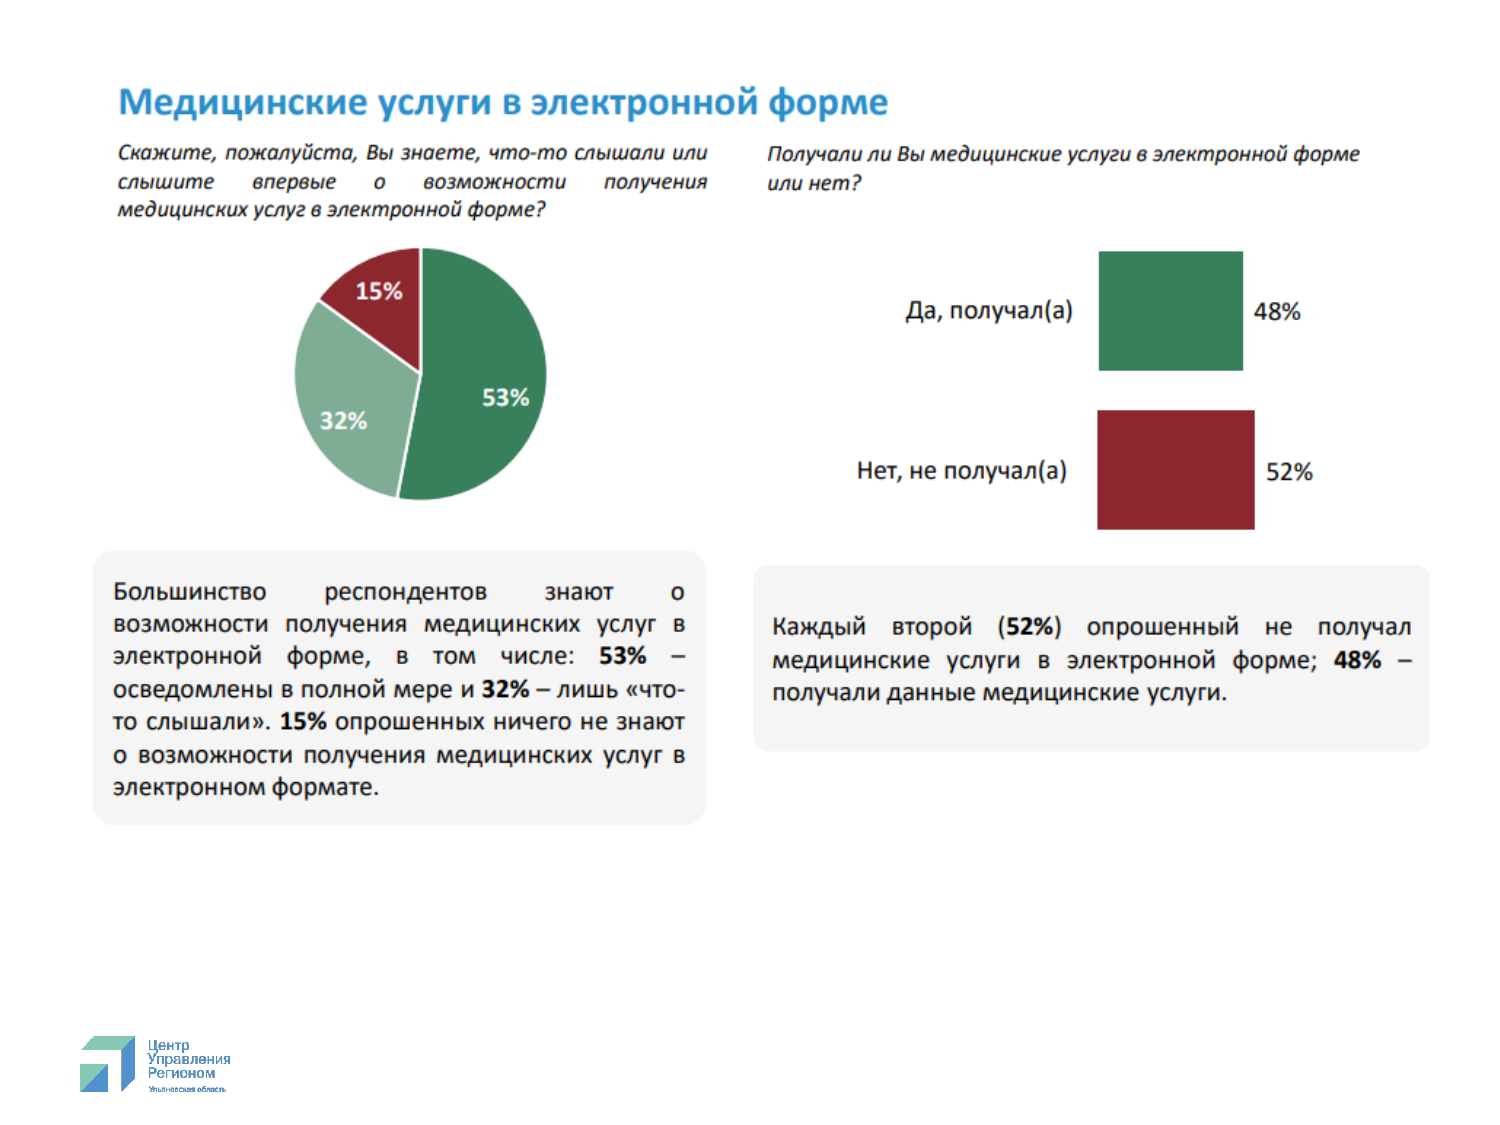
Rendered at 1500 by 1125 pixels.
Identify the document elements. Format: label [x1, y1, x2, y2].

picture [80, 1036, 230, 1092]
picture [66, 46, 1443, 1008]
